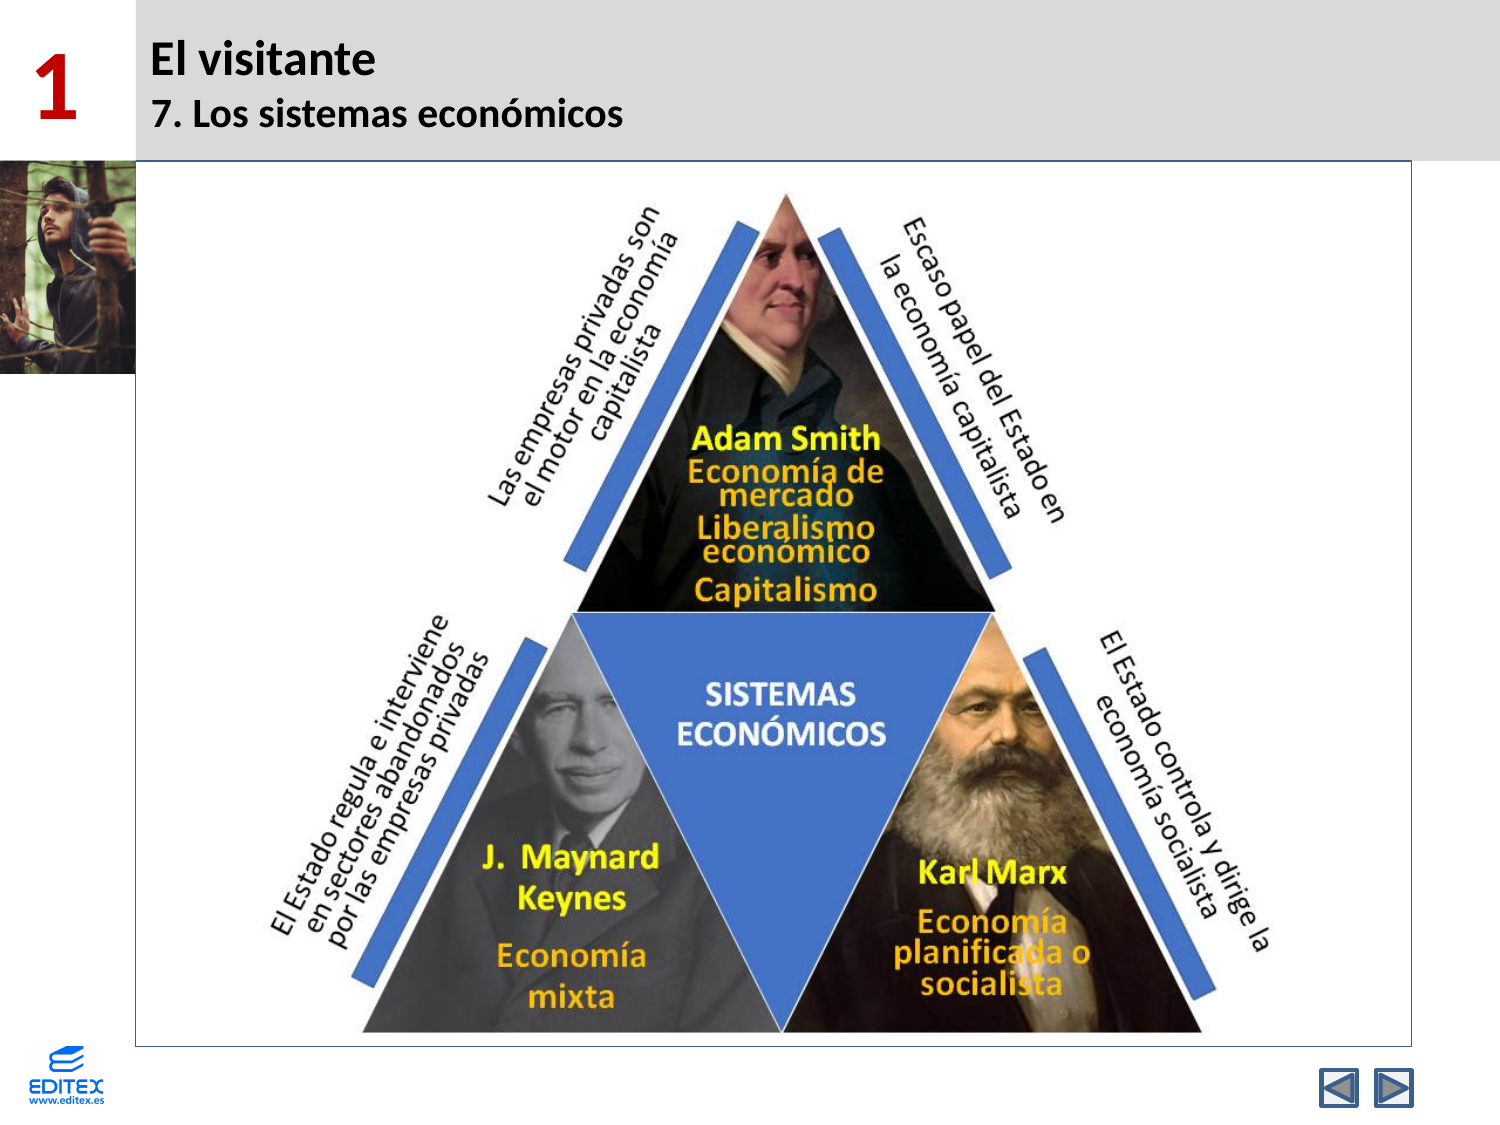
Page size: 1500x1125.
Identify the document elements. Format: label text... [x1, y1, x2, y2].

text_box [1374, 1068, 1414, 1108]
text_box [1319, 1068, 1359, 1108]
picture [241, 190, 1294, 1036]
title El visitante 7. Los sistemas económicos [135, 0, 1500, 161]
text_box 1 [0, 0, 136, 150]
text_box [134, 159, 1413, 1049]
picture [29, 1046, 104, 1106]
picture [0, 160, 136, 374]
